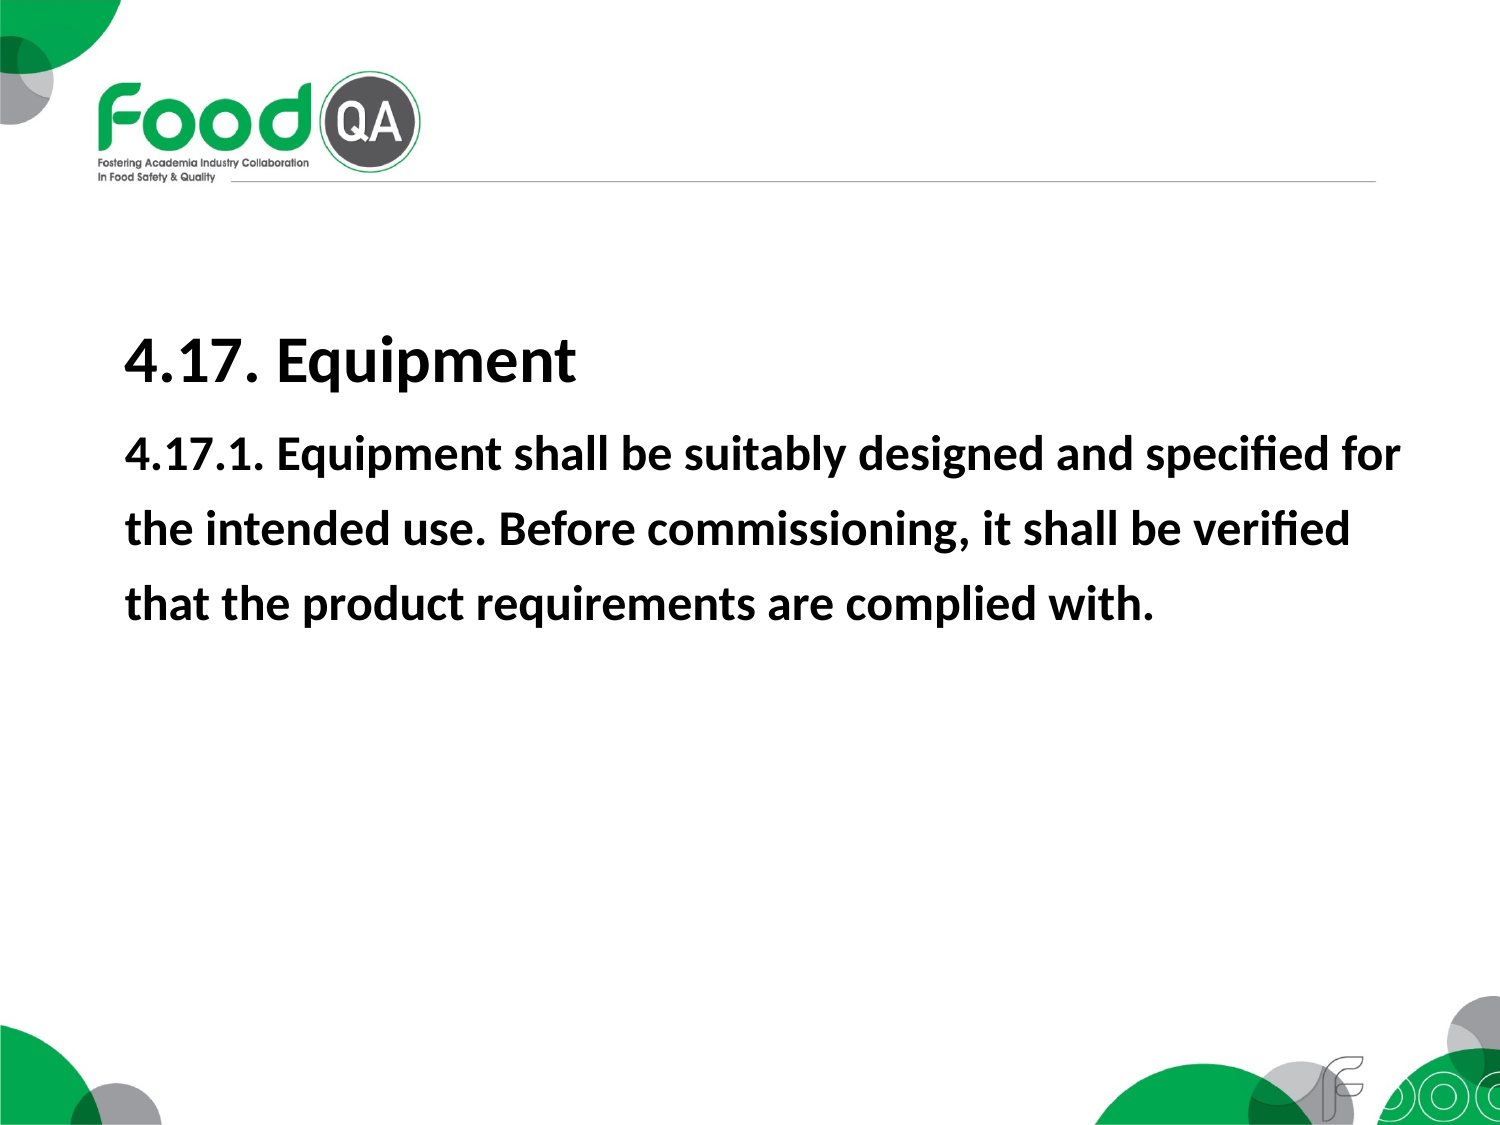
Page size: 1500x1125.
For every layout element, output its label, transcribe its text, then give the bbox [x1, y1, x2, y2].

picture [0, 0, 1497, 188]
picture [0, 984, 1500, 1125]
subtitle 4.17. Equipment 4.17.1. Equipment shall be suitably designed and specified for the intended use. Before commissioning, it shall be verified that the product requirements are complied with. [109, 224, 1450, 983]
